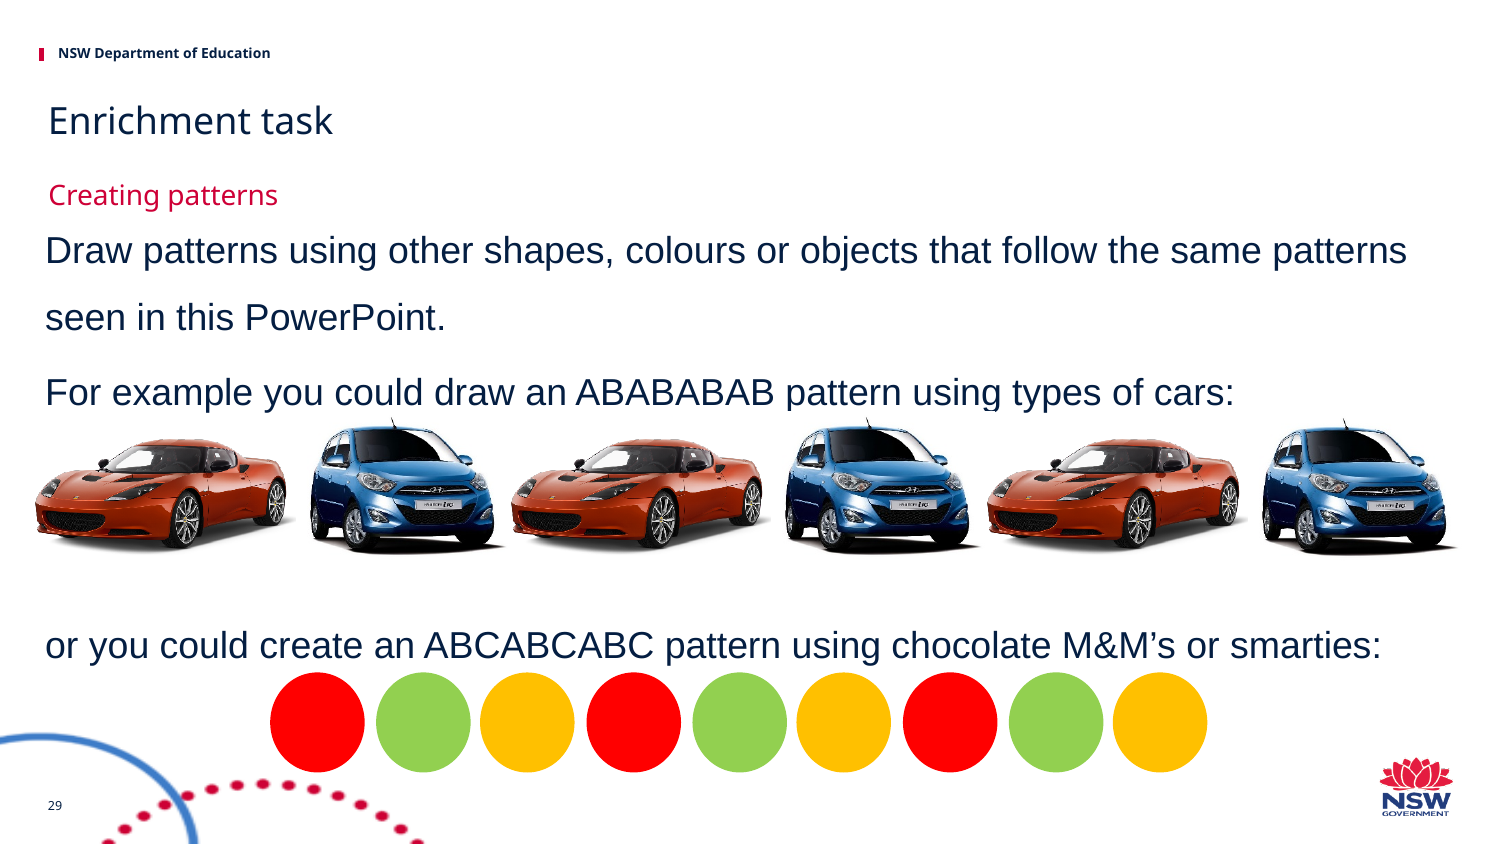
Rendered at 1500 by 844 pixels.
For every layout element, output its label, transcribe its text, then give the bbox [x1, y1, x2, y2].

text_box [1007, 671, 1105, 774]
picture [0, 0, 1500, 844]
text_box [691, 671, 789, 774]
text_box [585, 671, 683, 774]
text_box [1111, 671, 1209, 774]
text_box [795, 671, 892, 774]
list Draw patterns using other shapes, colours or objects that follow the same patterns seen in this PowerPoint. For example you could draw an ABABABAB pattern using types of cars: or you could create an ABCABCABC pattern using chocolate M&M’s or smarties: [30, 561, 1453, 718]
text_box [901, 671, 999, 774]
title Enrichment task [47, 91, 1463, 154]
text_box [375, 671, 472, 774]
footer 29 [47, 769, 99, 815]
text_box [269, 671, 366, 774]
text_box [479, 671, 576, 774]
list Draw patterns using other shapes, colours or objects that follow the same patterns seen in this PowerPoint. For example you could draw an ABABABAB pattern using types of cars: or you could create an ABCABCABC pattern using chocolate M&M’s or smarties: [30, 195, 1453, 412]
list Creating patterns [48, 153, 1464, 205]
